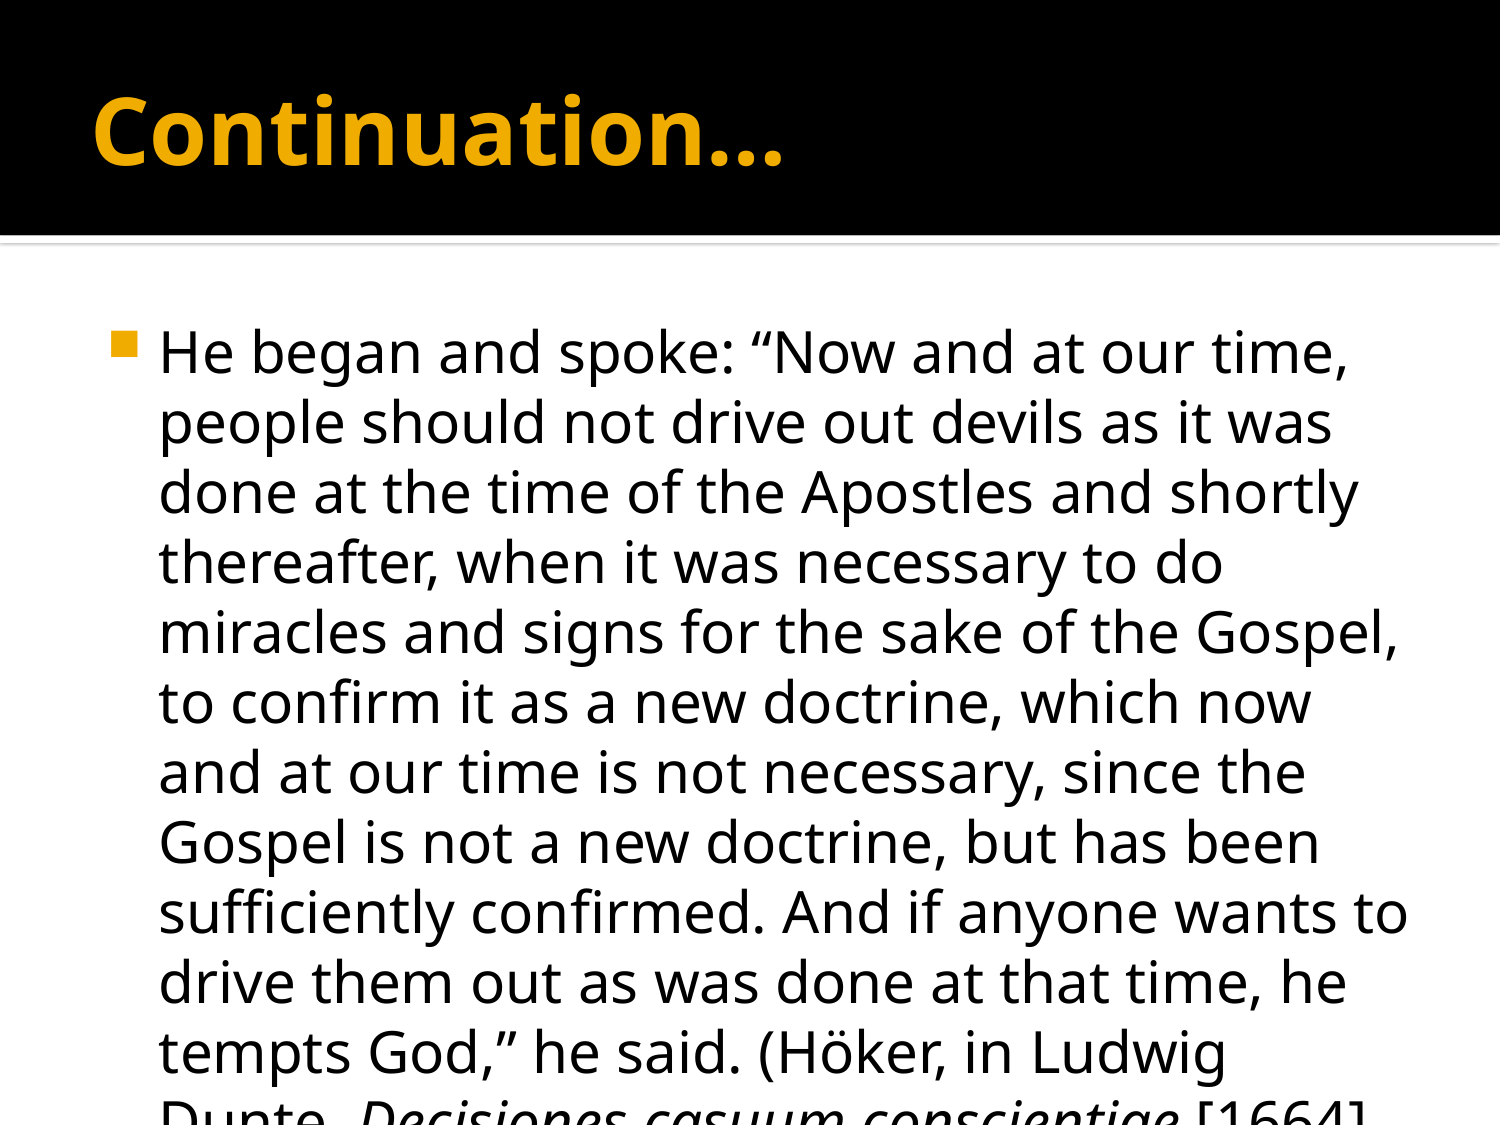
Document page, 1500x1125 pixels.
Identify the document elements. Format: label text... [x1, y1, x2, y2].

list He began and spoke: “Now and at our time, people should not drive out devils as it was done at the time of the Apostles and shortly thereafter, when it was necessary to do miracles and signs for the sake of the Gospel, to confirm it as a new doctrine, which now and at our time is not necessary, since the Gospel is not a new doctrine, but has been sufficiently confirmed. And if anyone wants to drive them out as was done at that time, he tempts God,” he said. (Höker, in Ludwig Dunte, Decisiones casuum conscientiae [1664], pp. 100-103; translated by Benjamin Mayes) [78, 299, 1428, 1059]
title Continuation… [75, 25, 1425, 231]
